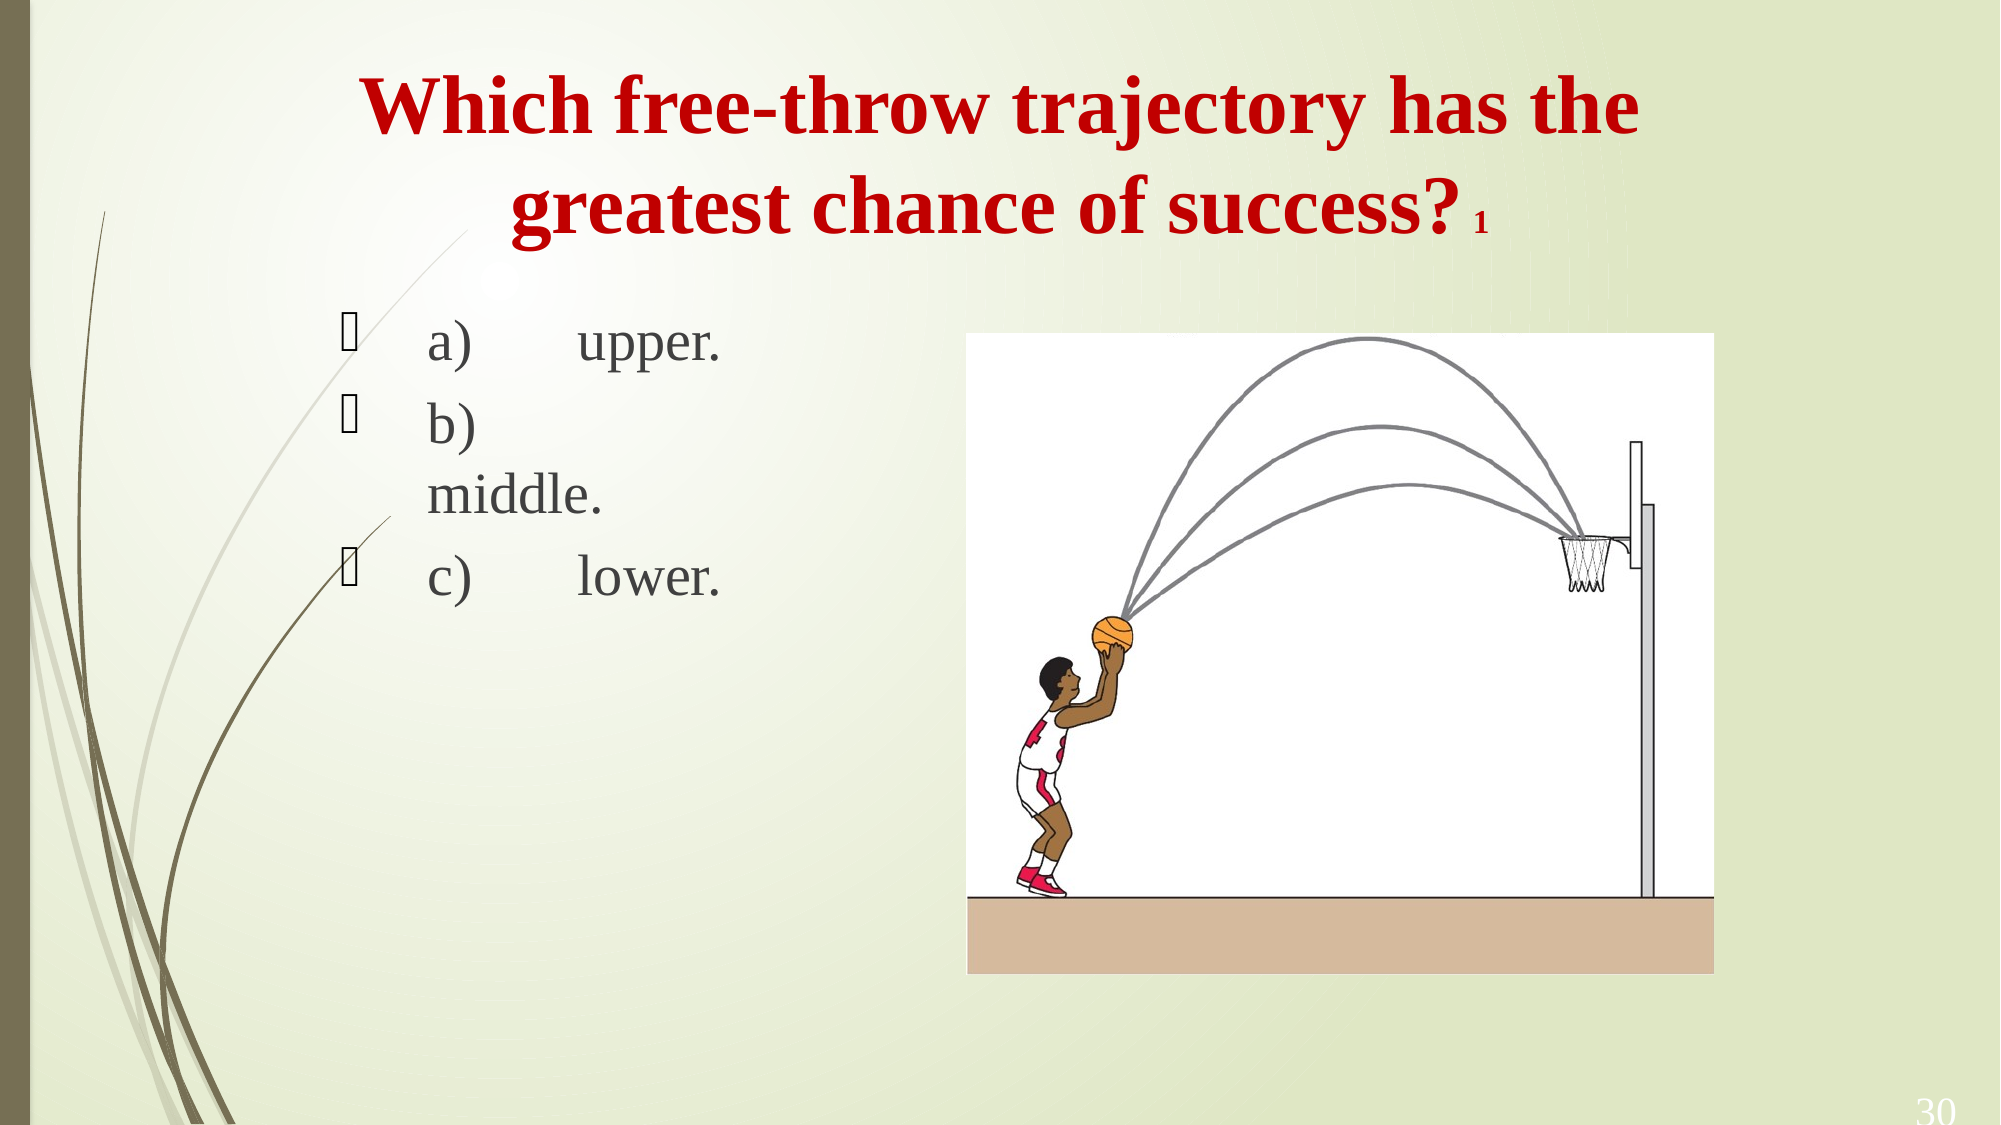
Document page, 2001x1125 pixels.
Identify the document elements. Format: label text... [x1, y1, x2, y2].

picture [965, 332, 1715, 976]
title Which free-throw trajectory has the greatest chance of success? 1 [249, 56, 1750, 244]
slide_number 30 [1886, 1096, 1965, 1123]
list a) upper. b) middle. c) lower. [324, 294, 749, 588]
